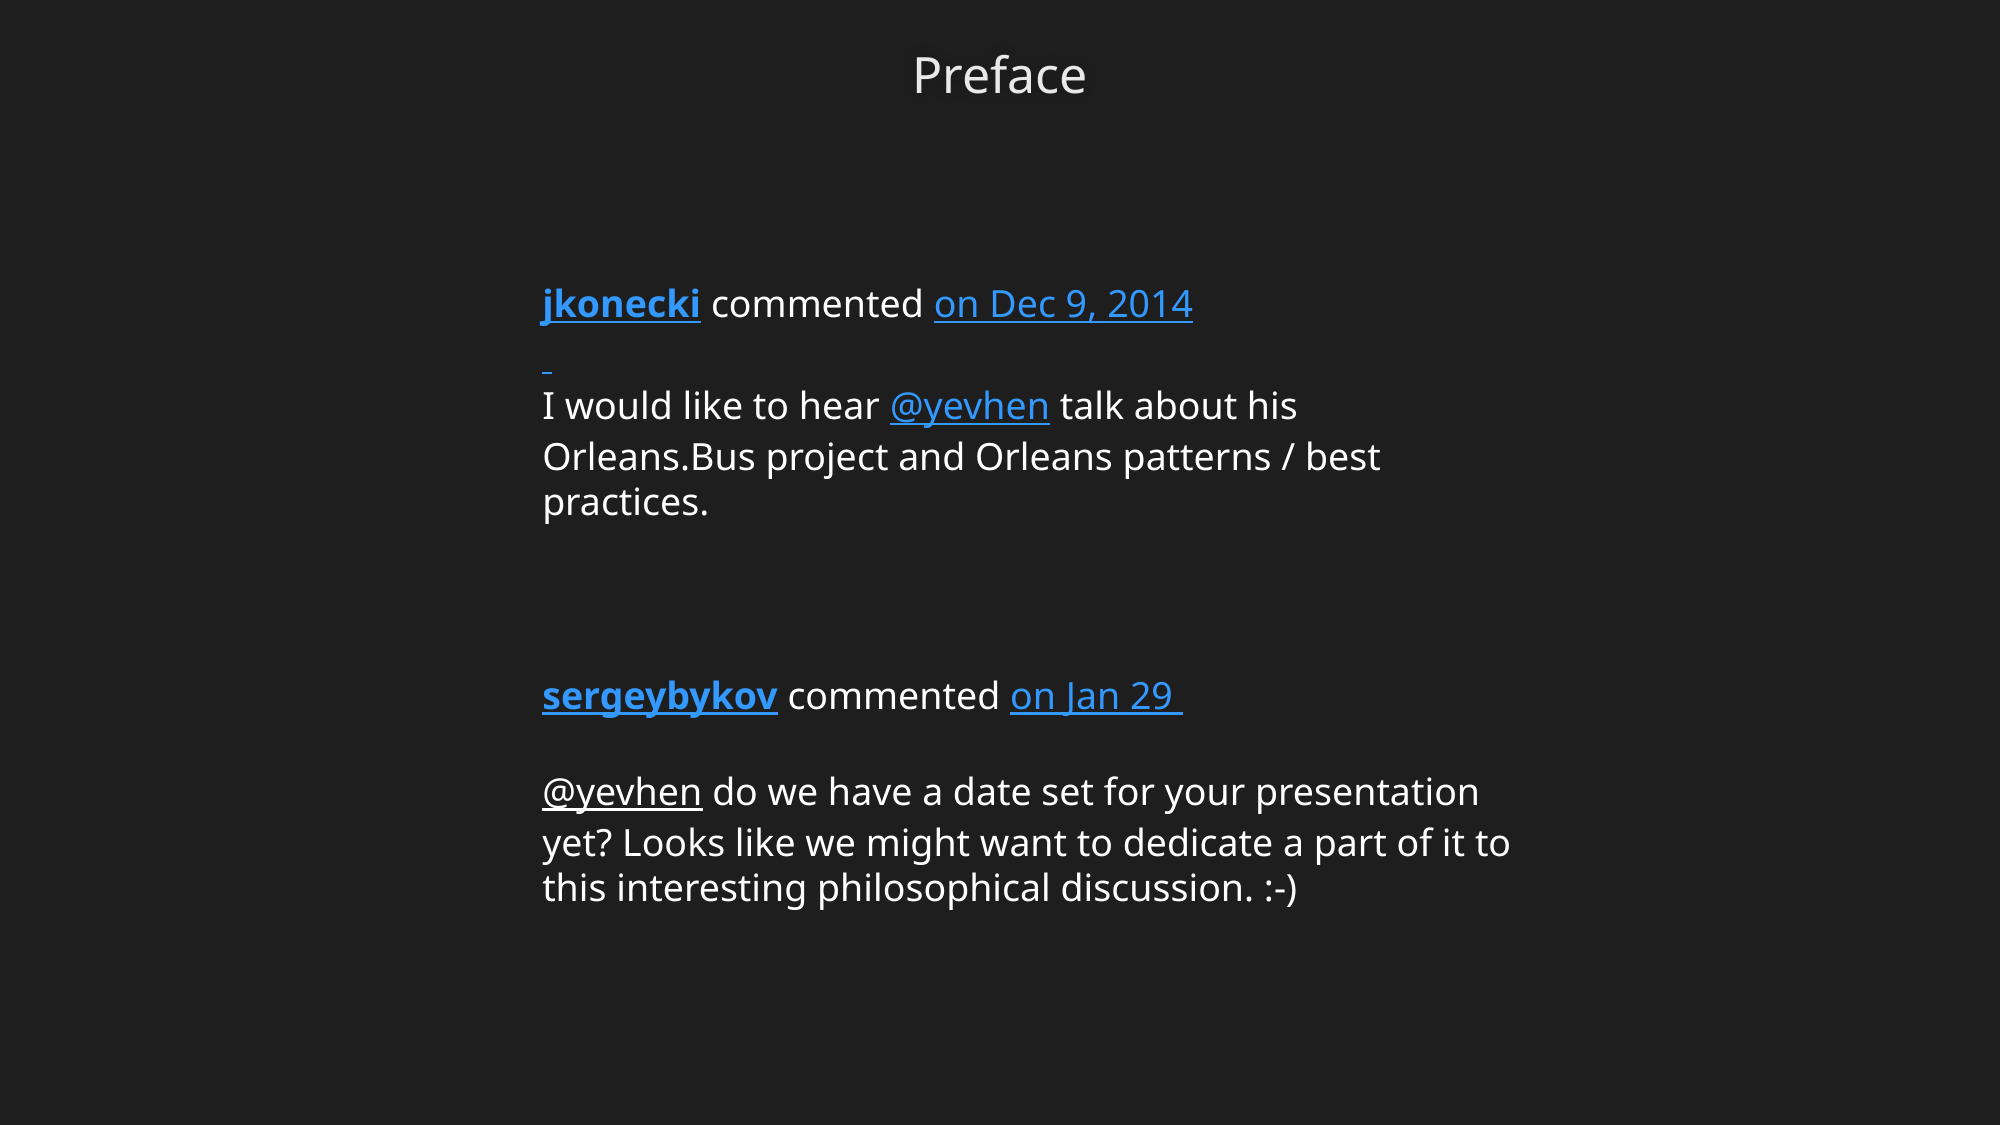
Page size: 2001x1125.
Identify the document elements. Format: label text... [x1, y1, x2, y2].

text_box sergeybykov commented on Jan 29 @yevhen do we have a date set for your presentation yet? Looks like we might want to dedicate a part of it to this interesting philosophical discussion. :-) [527, 664, 1528, 917]
text_box jkonecki commented on Dec 9, 2014 I would like to hear @yevhen talk about his Orleans.Bus project and Orleans patterns / best practices. [527, 272, 1528, 531]
text_box Preface [897, 36, 1103, 111]
